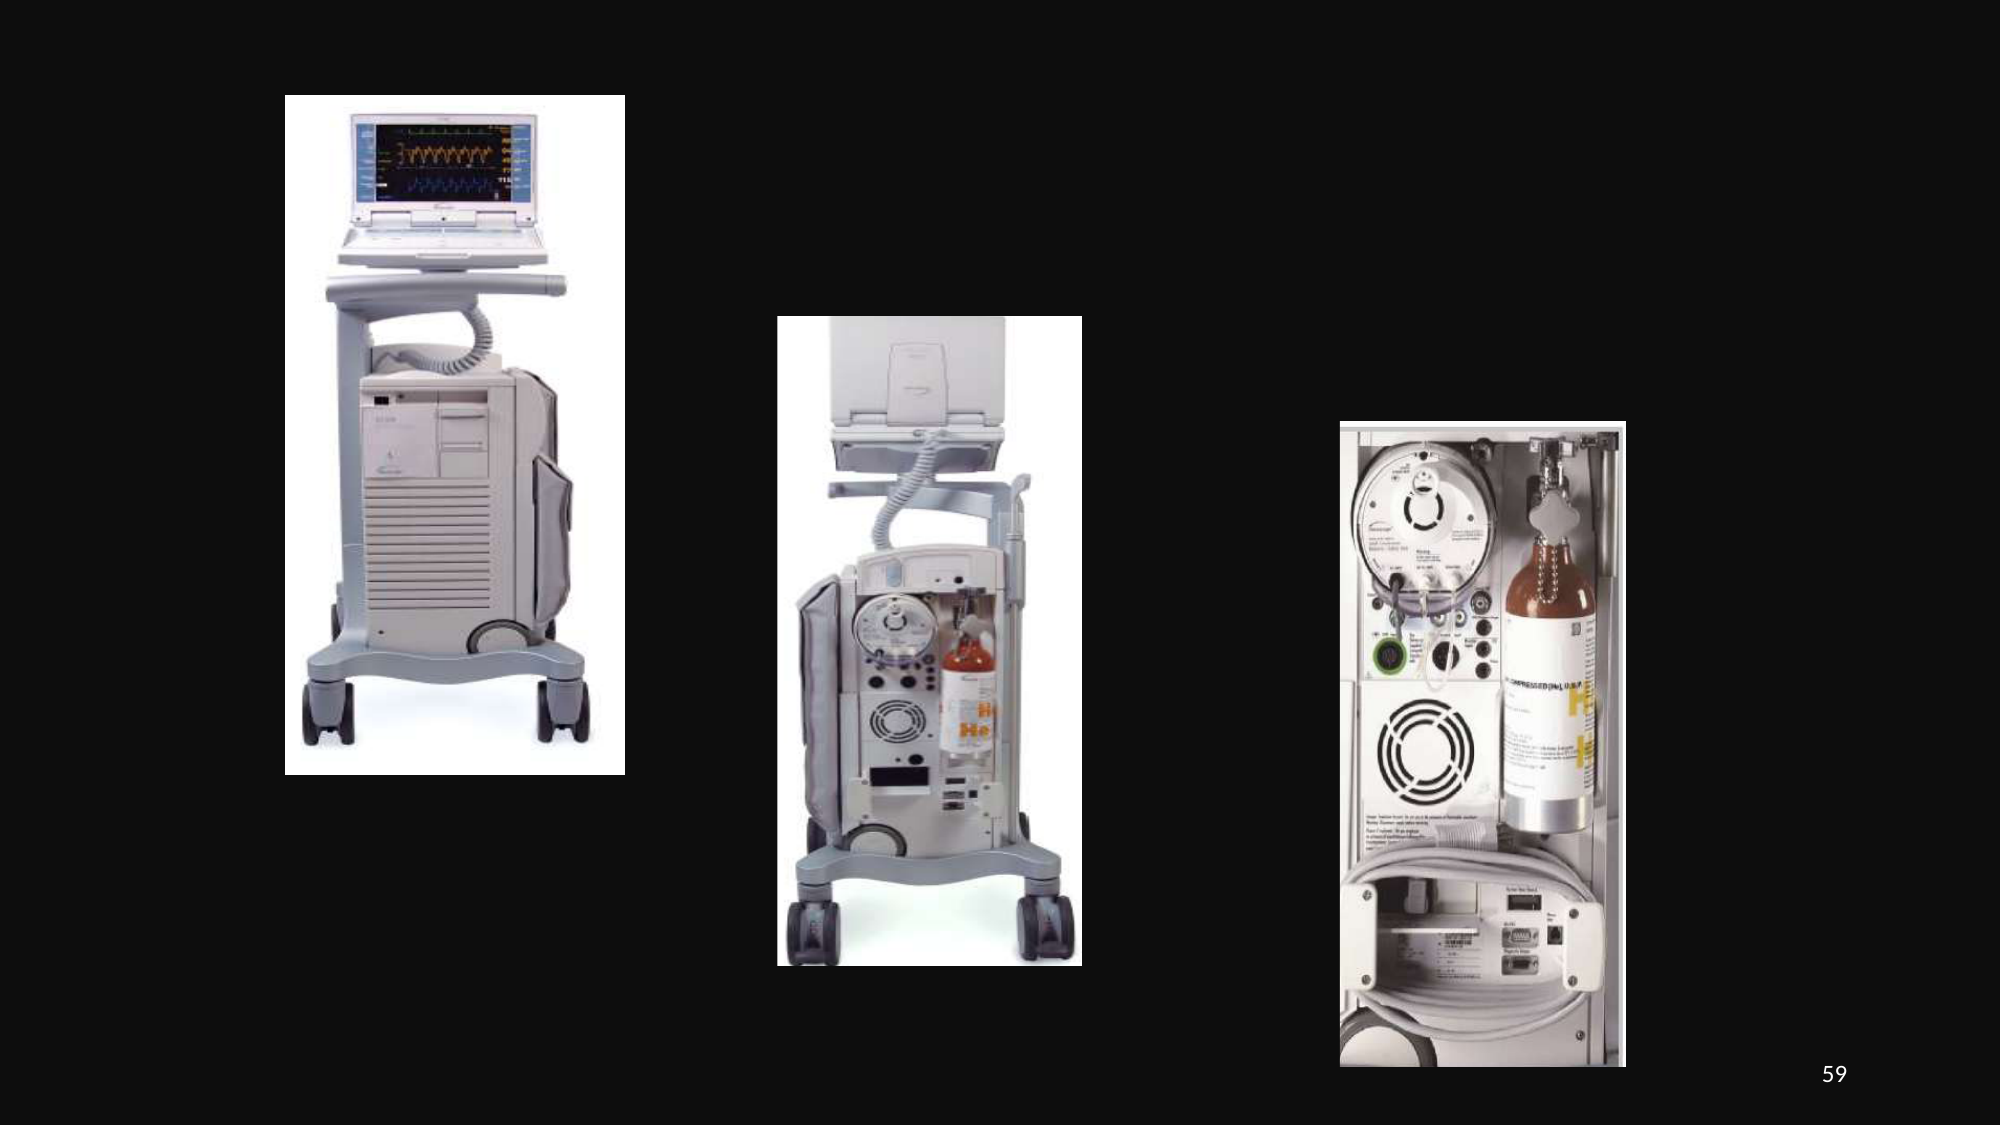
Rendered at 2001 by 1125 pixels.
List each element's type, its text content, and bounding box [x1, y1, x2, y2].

slide_number 59 [1412, 1042, 1863, 1103]
picture [1339, 421, 1626, 1067]
picture [285, 95, 626, 775]
picture [777, 316, 1082, 966]
